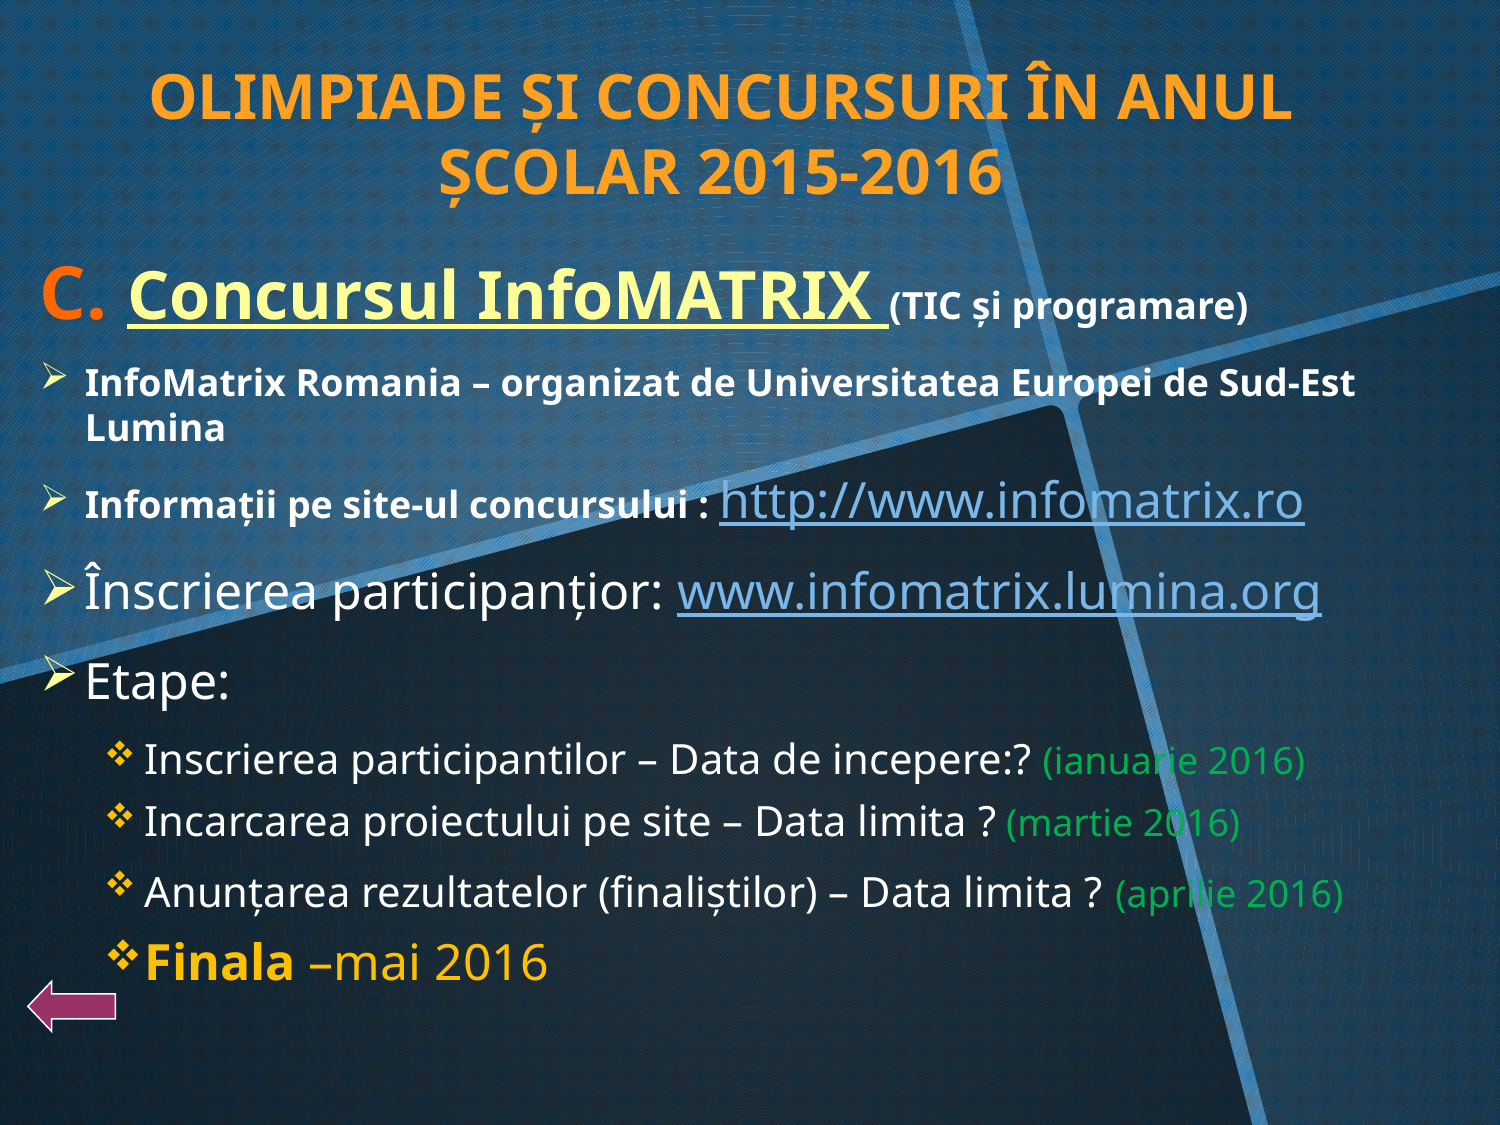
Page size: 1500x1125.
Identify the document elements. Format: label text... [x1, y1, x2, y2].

text_box Concursul InfoMATRIX (TIC şi programare) InfoMatrix Romania – organizat de Universitatea Europei de Sud-Est Lumina Informații pe site-ul concursului : http://www.infomatrix.ro Înscrierea participanțior: www.infomatrix.lumina.org Etape: Inscrierea participantilor – Data de incepere:? (ianuarie 2016) Incarcarea proiectului pe site – Data limita ? (martie 2016) Anunțarea rezultatelor (finaliștilor) – Data limita ? (aprilie 2016) Finala –mai 2016 [24, 245, 1500, 982]
text_box [27, 981, 116, 1032]
text_box OLIMPIADE ŞI CONCURSURI ÎN ANUL ŞCOLAR 2015-2016 [47, 19, 1398, 207]
